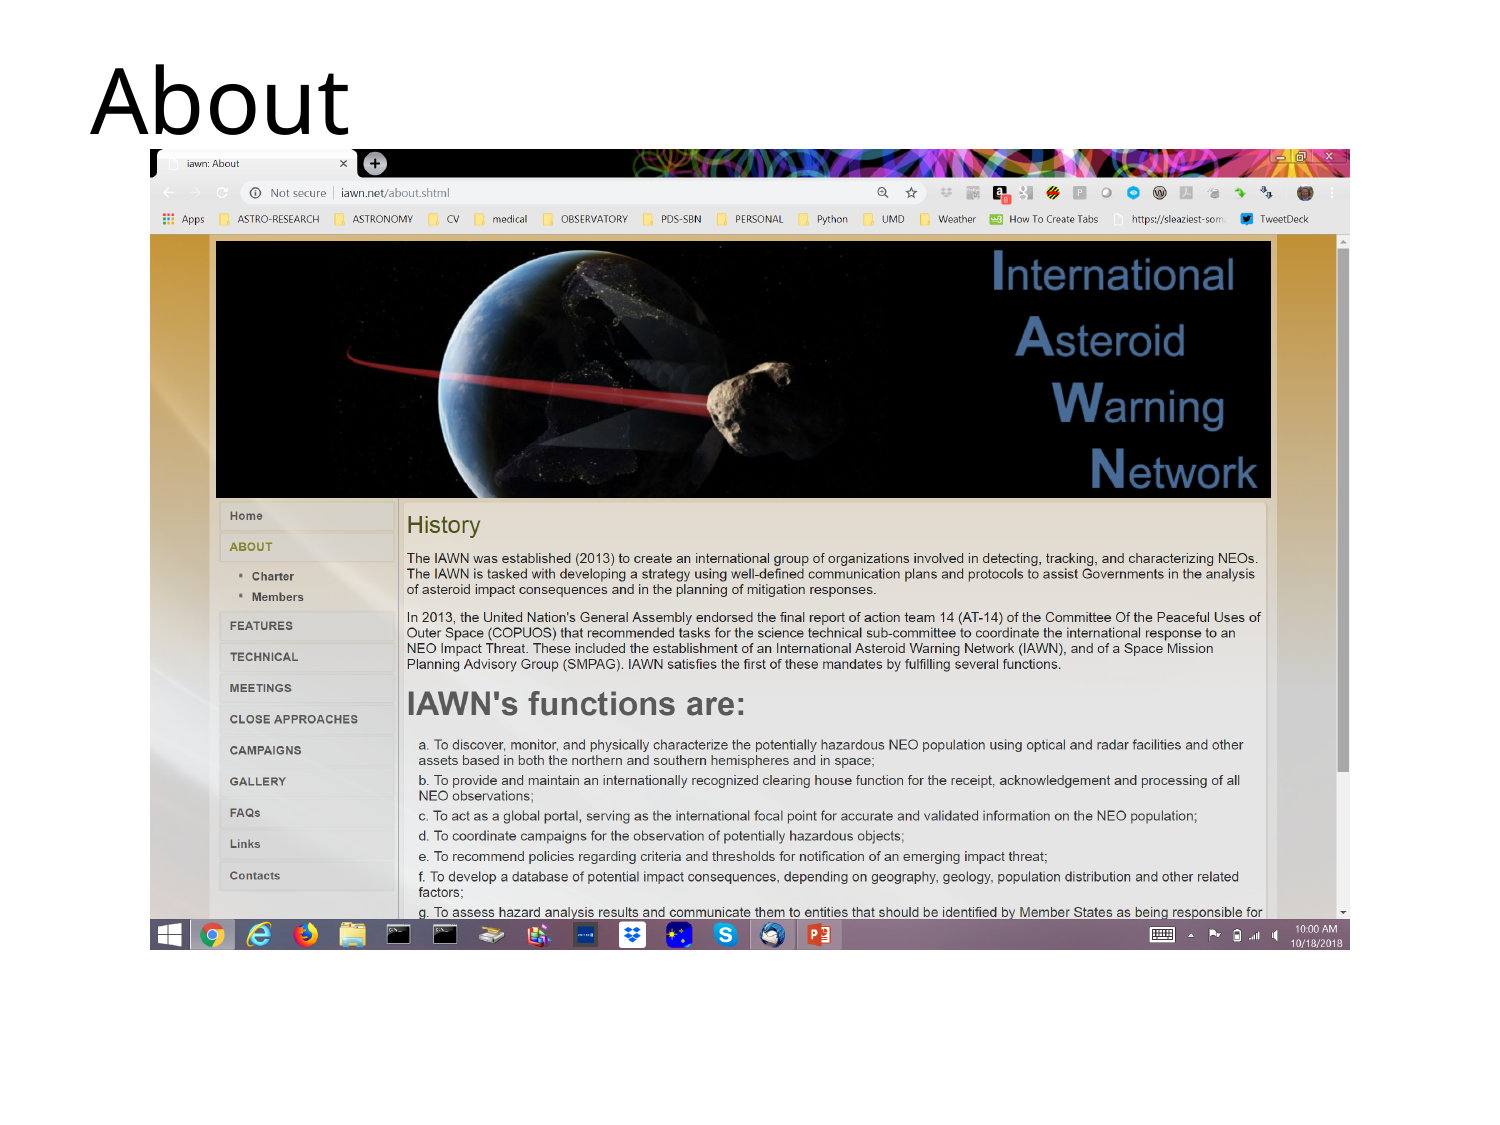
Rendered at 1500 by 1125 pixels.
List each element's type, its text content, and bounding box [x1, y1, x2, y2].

title About [75, 29, 1425, 180]
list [149, 149, 1350, 950]
